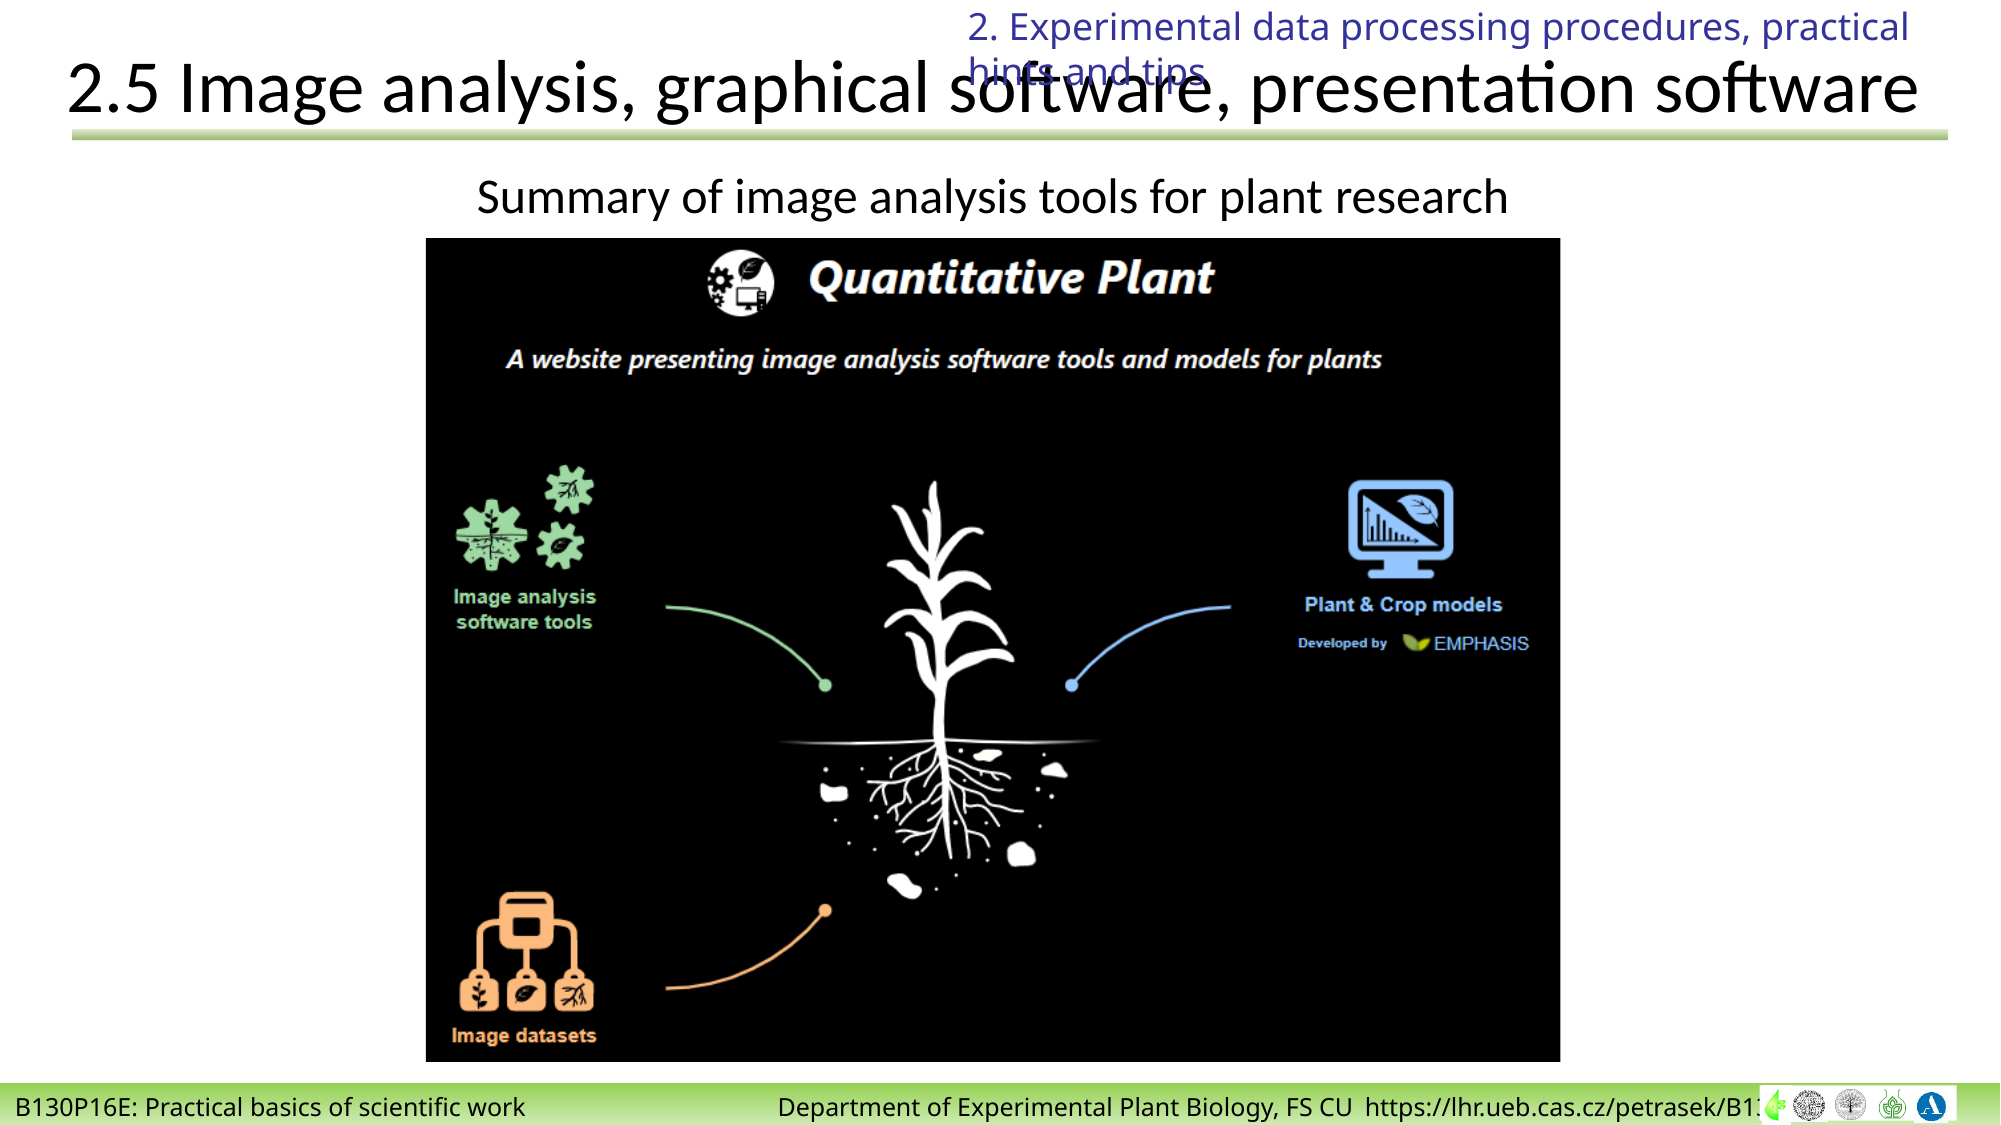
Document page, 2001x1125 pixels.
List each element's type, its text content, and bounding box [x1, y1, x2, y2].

text_box 2. Experimental data processing procedures, practical hints and tips [952, 0, 2000, 101]
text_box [0, 1083, 2000, 1125]
picture [425, 238, 1561, 1062]
text_box [69, 127, 1951, 143]
text_box 2.5 Image analysis, graphical software, presentation software [0, 30, 2000, 136]
text_box Summary of image analysis tools for plant research [43, 155, 1943, 231]
